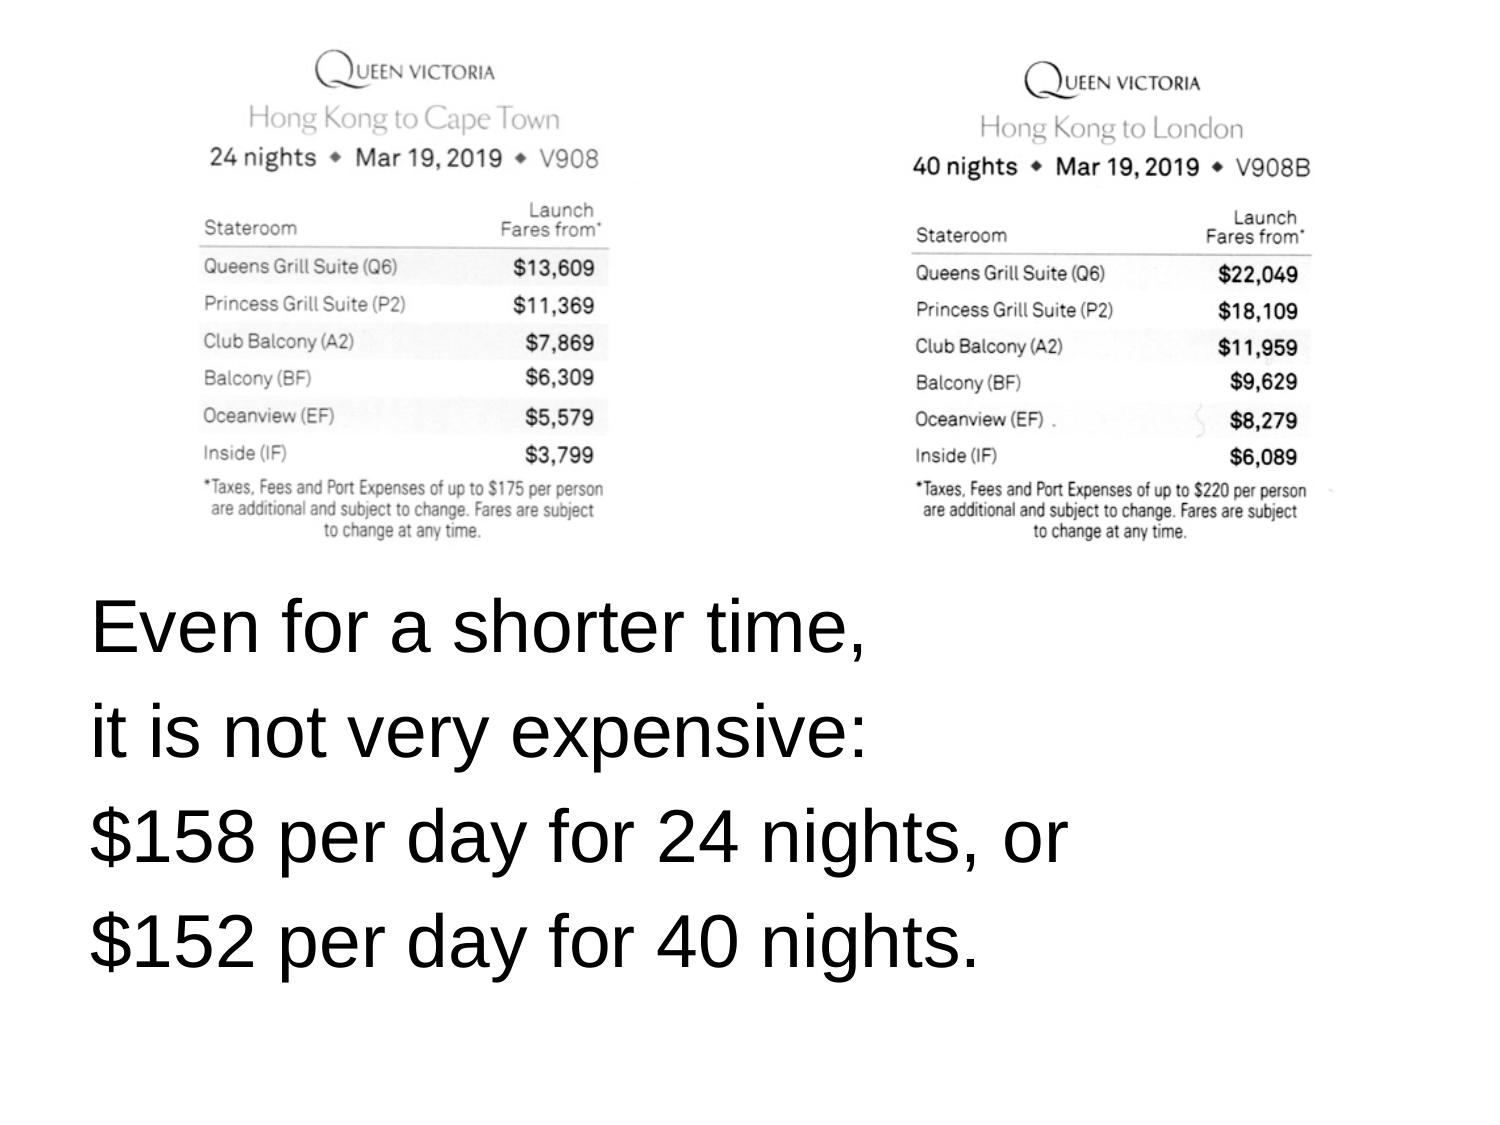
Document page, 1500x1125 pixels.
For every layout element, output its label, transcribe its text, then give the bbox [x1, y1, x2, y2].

picture [165, 26, 646, 571]
picture [884, 38, 1346, 571]
list Even for a shorter time, it is not very expensive: $158 per day for 24 nights, or $152 per day for 40 nights. [75, 569, 1425, 1059]
